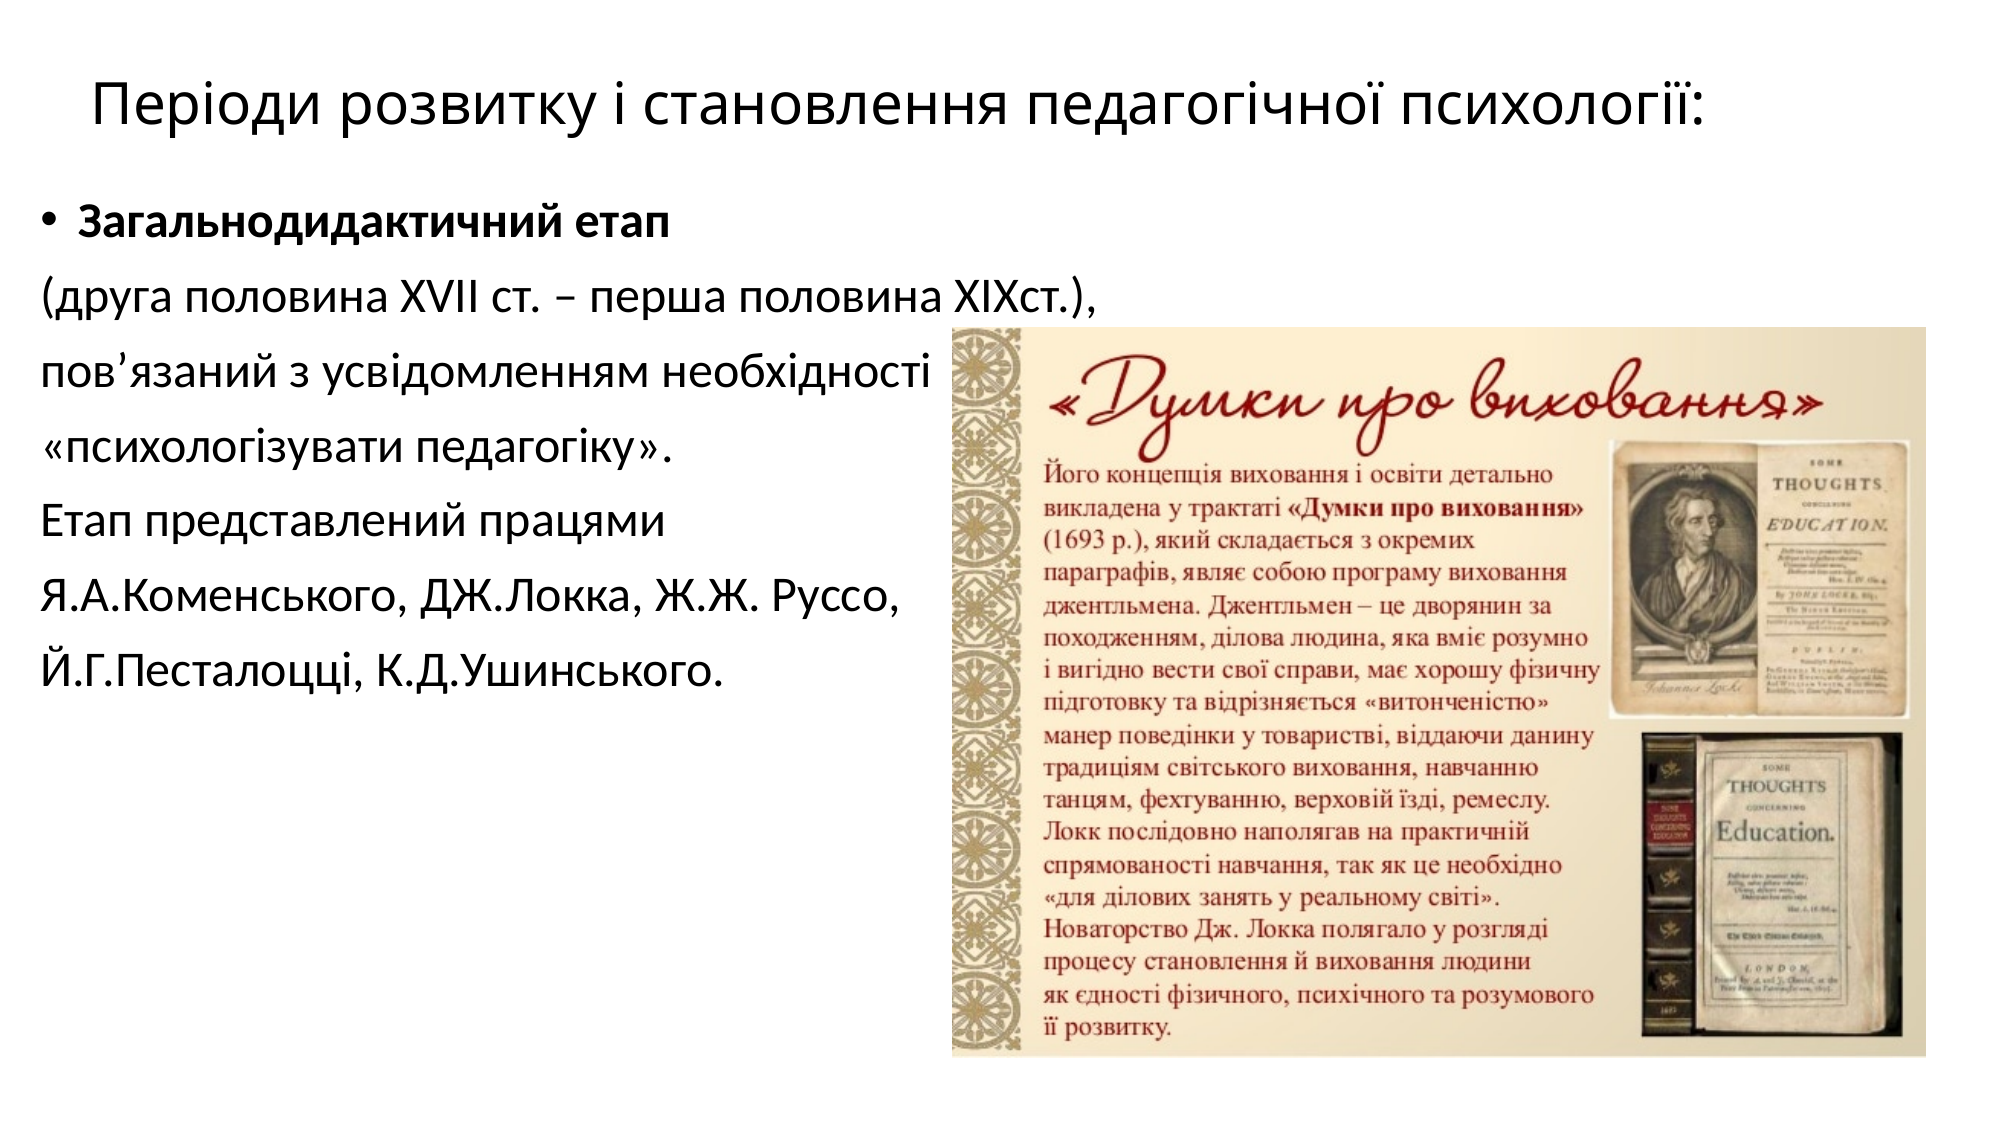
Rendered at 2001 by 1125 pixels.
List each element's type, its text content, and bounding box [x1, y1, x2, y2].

list Загальнодидактичний етап (друга половина XVII ст. – перша половина XIXст.), пов’язаний з усвідомленням необхідності «психологізувати педагогіку». Етап представлений працями Я.А.Коменського, ДЖ.Локка, Ж.Ж. Руссо, Й.Г.Песталоцці, К.Д.Ушинського. [25, 106, 1751, 820]
title Періоди розвитку і становлення педагогічної психології: [75, 0, 1801, 225]
picture [952, 327, 1926, 1058]
